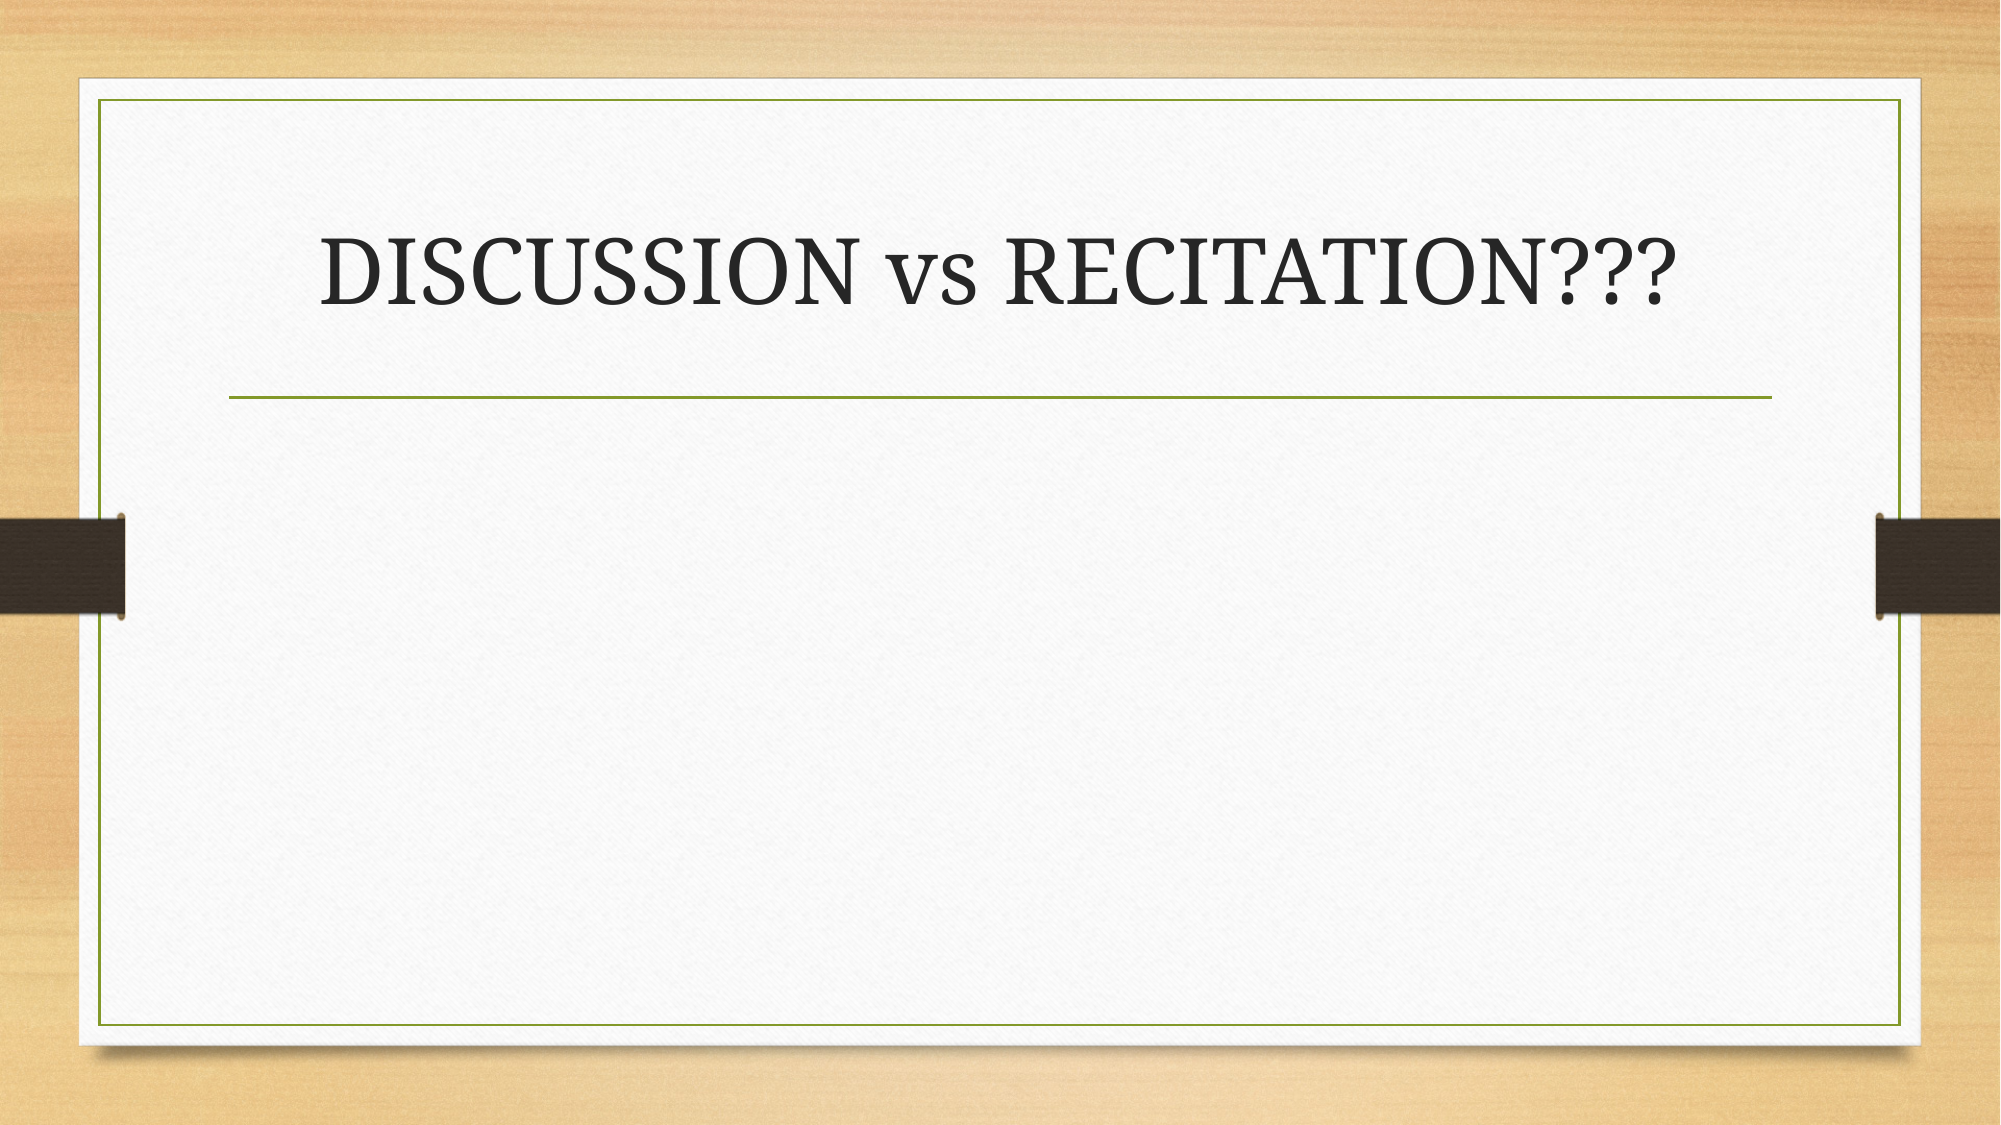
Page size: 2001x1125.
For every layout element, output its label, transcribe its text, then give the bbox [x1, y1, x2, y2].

title DISCUSSION vs RECITATION??? [212, 161, 1788, 375]
picture [0, 0, 2001, 1125]
